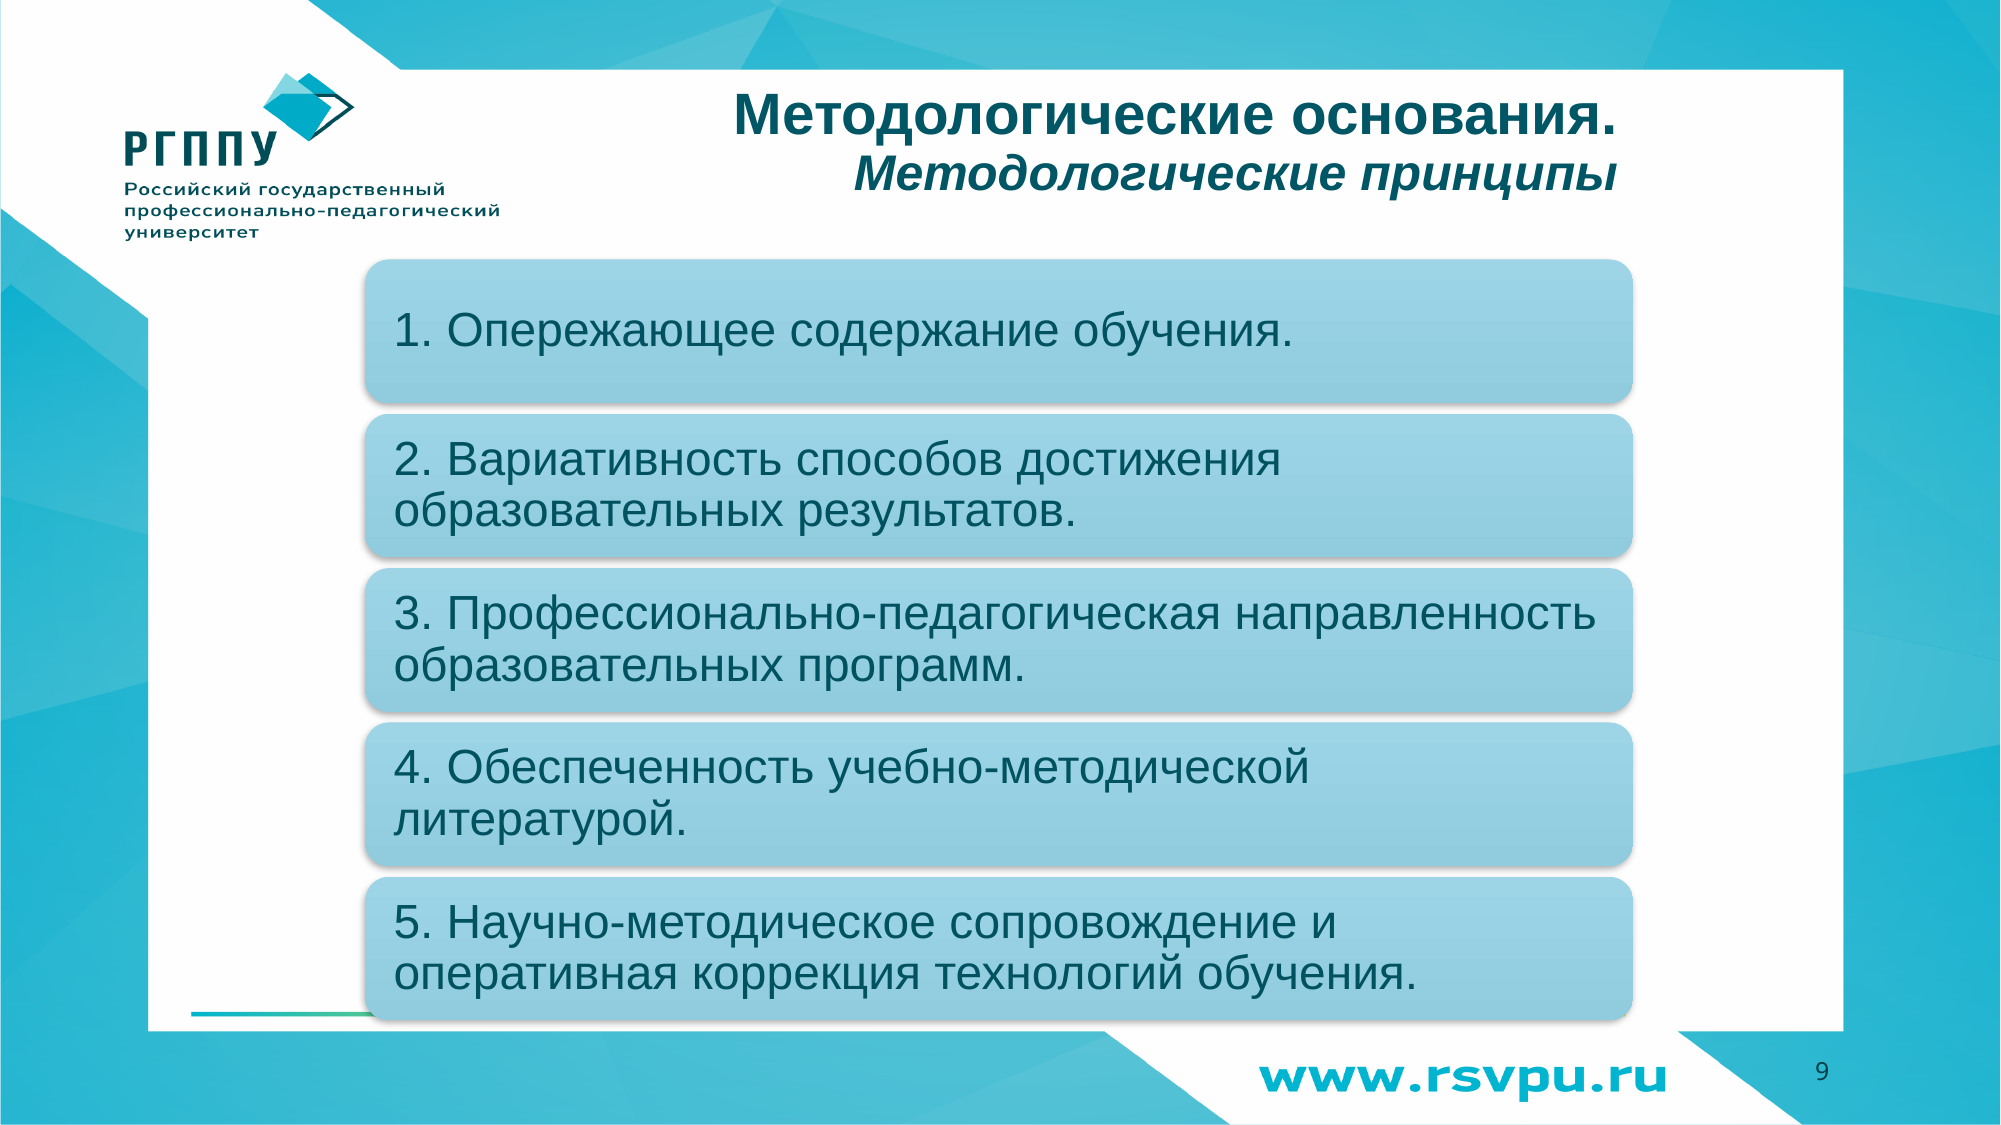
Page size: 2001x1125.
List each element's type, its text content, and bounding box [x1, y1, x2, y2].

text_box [365, 258, 1634, 1021]
picture [0, 0, 2001, 1125]
slide_number 9 [1774, 1042, 1845, 1103]
list Методологические основания. Методологические принципы [440, 76, 1634, 258]
